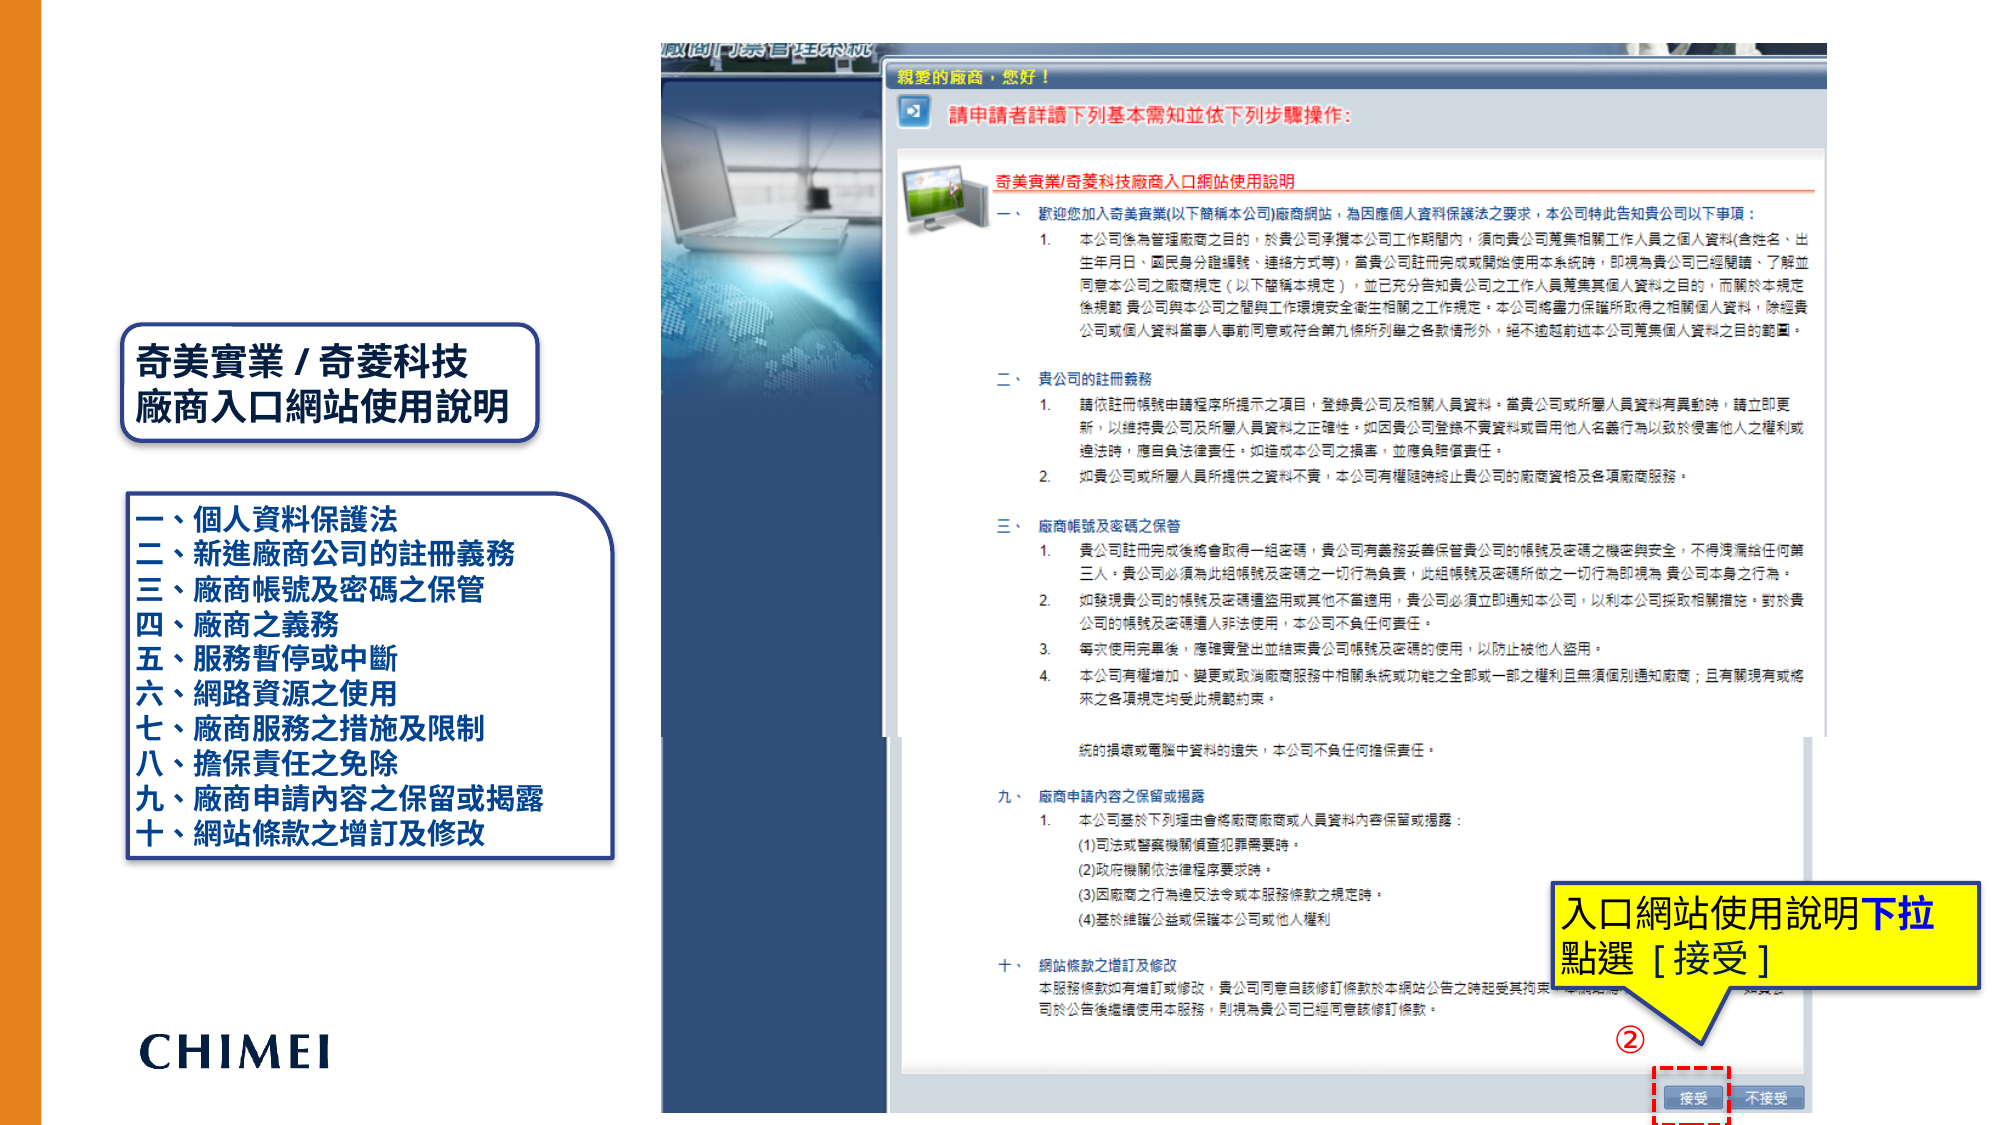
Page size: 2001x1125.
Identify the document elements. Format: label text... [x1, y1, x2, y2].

text_box 一、個人資料保護法 二、新進廠商公司的註冊義務 三、廠商帳號及密碼之保管 四、廠商之義務 五、服務暫停或中斷 六、網路資源之使用 七、廠商服務之措施及限制 八、擔保責任之免除 九、廠商申請內容之保留或揭露 十、網站條款之增訂及修改 [127, 493, 613, 858]
picture [660, 43, 1827, 1113]
picture [87, 944, 381, 1125]
text_box 入口網站使用說明下拉點選 [接受] [1819, 882, 1980, 988]
text_box [1654, 1121, 1730, 1125]
text_box 奇美實業/奇菱科技 廠商入口網站使用說明 [122, 324, 538, 441]
